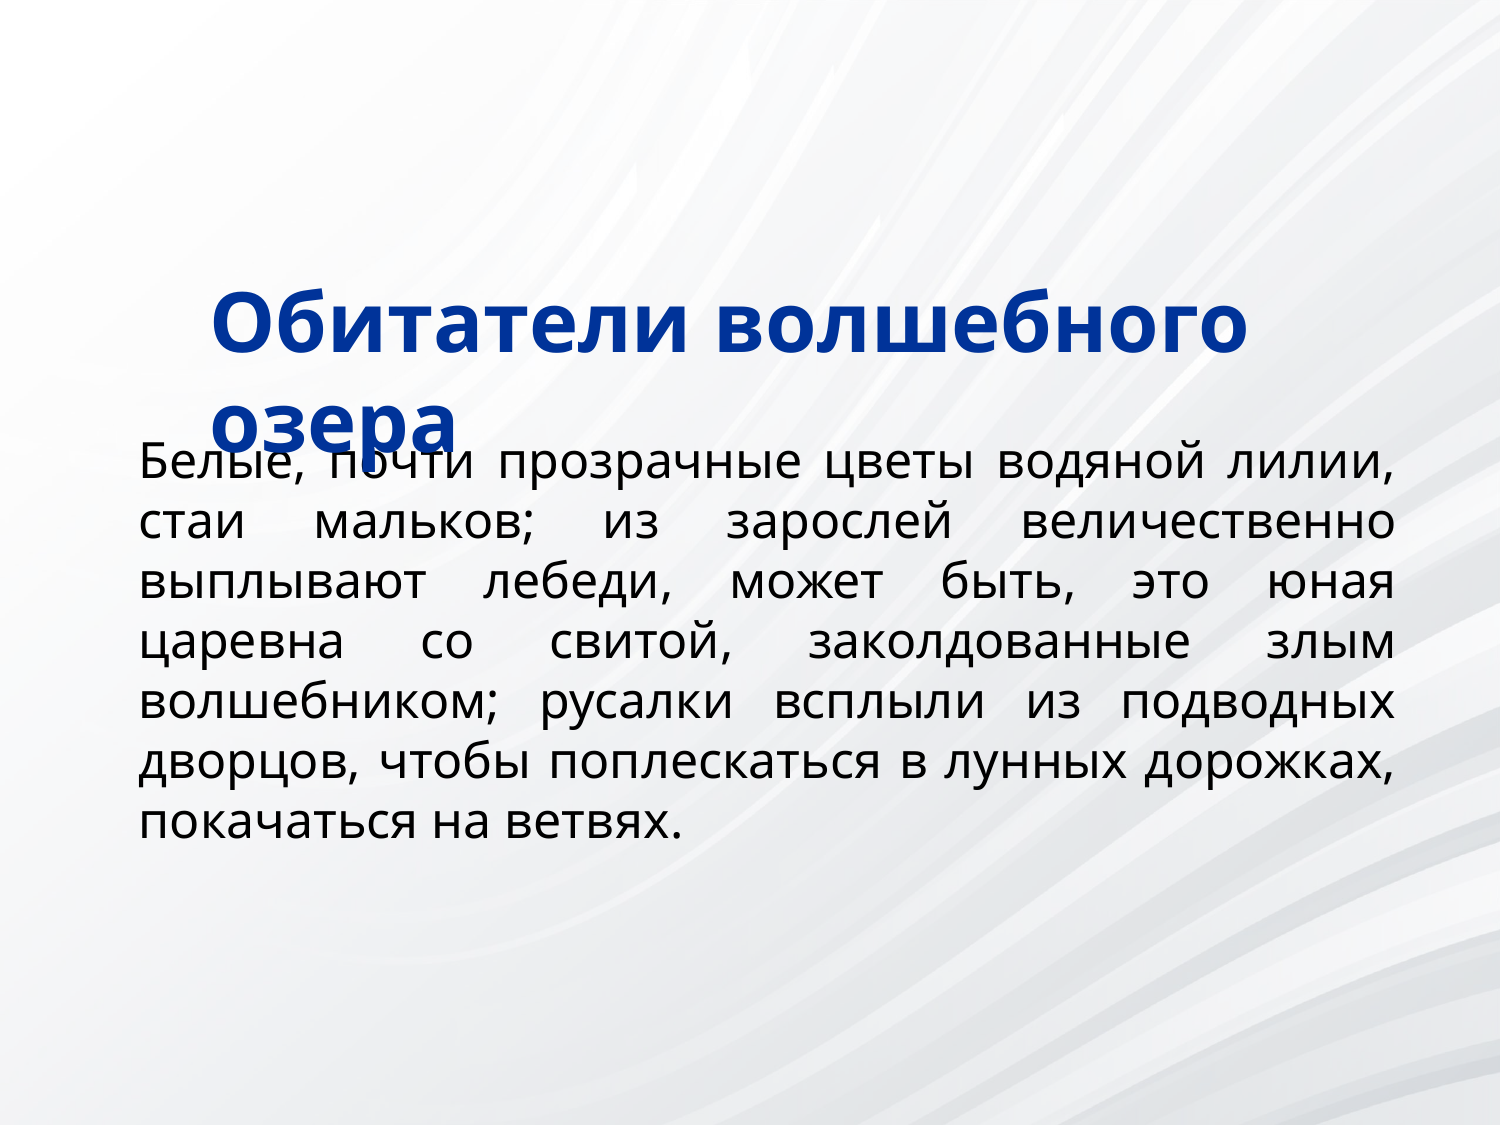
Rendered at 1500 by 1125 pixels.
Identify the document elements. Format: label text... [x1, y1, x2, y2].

text_box Белые, почти прозрачные цветы водяной лилии, стаи мальков; из зарослей величественно выплывают лебеди, может быть, это юная царевна со свитой, заколдованные злым волшебником; русалки всплыли из подводных дворцов, чтобы поплескаться в лунных дорожках, покачаться на ветвях. [123, 420, 1412, 856]
text_box Обитатели волшебного озера [194, 261, 1424, 477]
